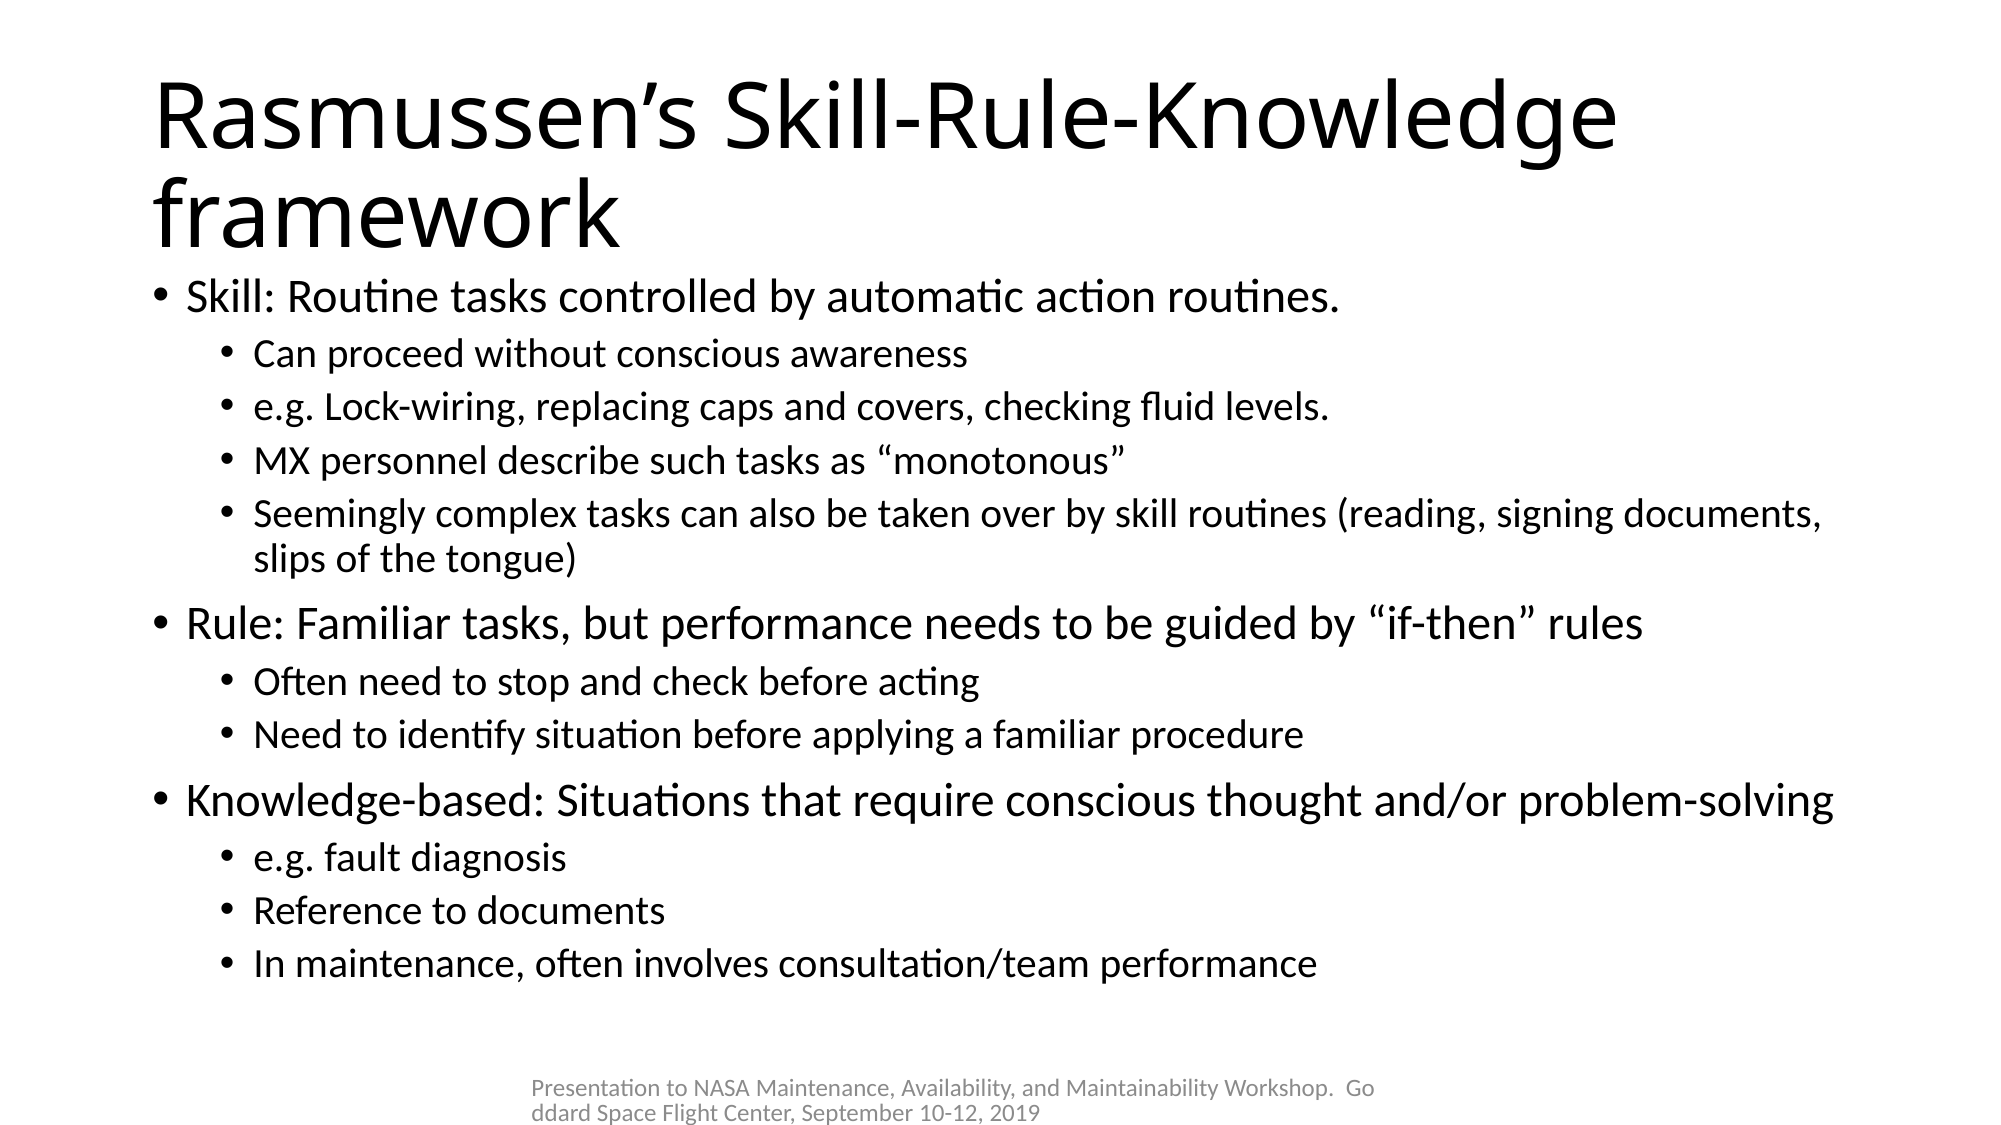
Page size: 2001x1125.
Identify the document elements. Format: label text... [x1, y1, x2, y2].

title Rasmussen’s Skill-Rule-Knowledge framework [137, 59, 1863, 263]
list Skill: Routine tasks controlled by automatic action routines. Can proceed without conscious awareness e.g. Lock-wiring, replacing caps and covers, checking fluid levels. MX personnel describe such tasks as “monotonous” Seemingly complex tasks can also be taken over by skill routines (reading, signing documents, slips of the tongue) Rule: Familiar tasks, but performance needs to be guided by “if-then” rules Often need to stop and check before acting Need to identify situation before applying a familiar procedure Knowledge-based: Situations that require conscious thought and/or problem-solving e.g. fault diagnosis Reference to documents In maintenance, often involves consultation/team performance [137, 263, 1863, 1014]
footer Presentation to NASA Maintenance, Availability, and Maintainability Workshop. Goddard Space Flight Center, September 10-12, 2019 [516, 1056, 1394, 1117]
